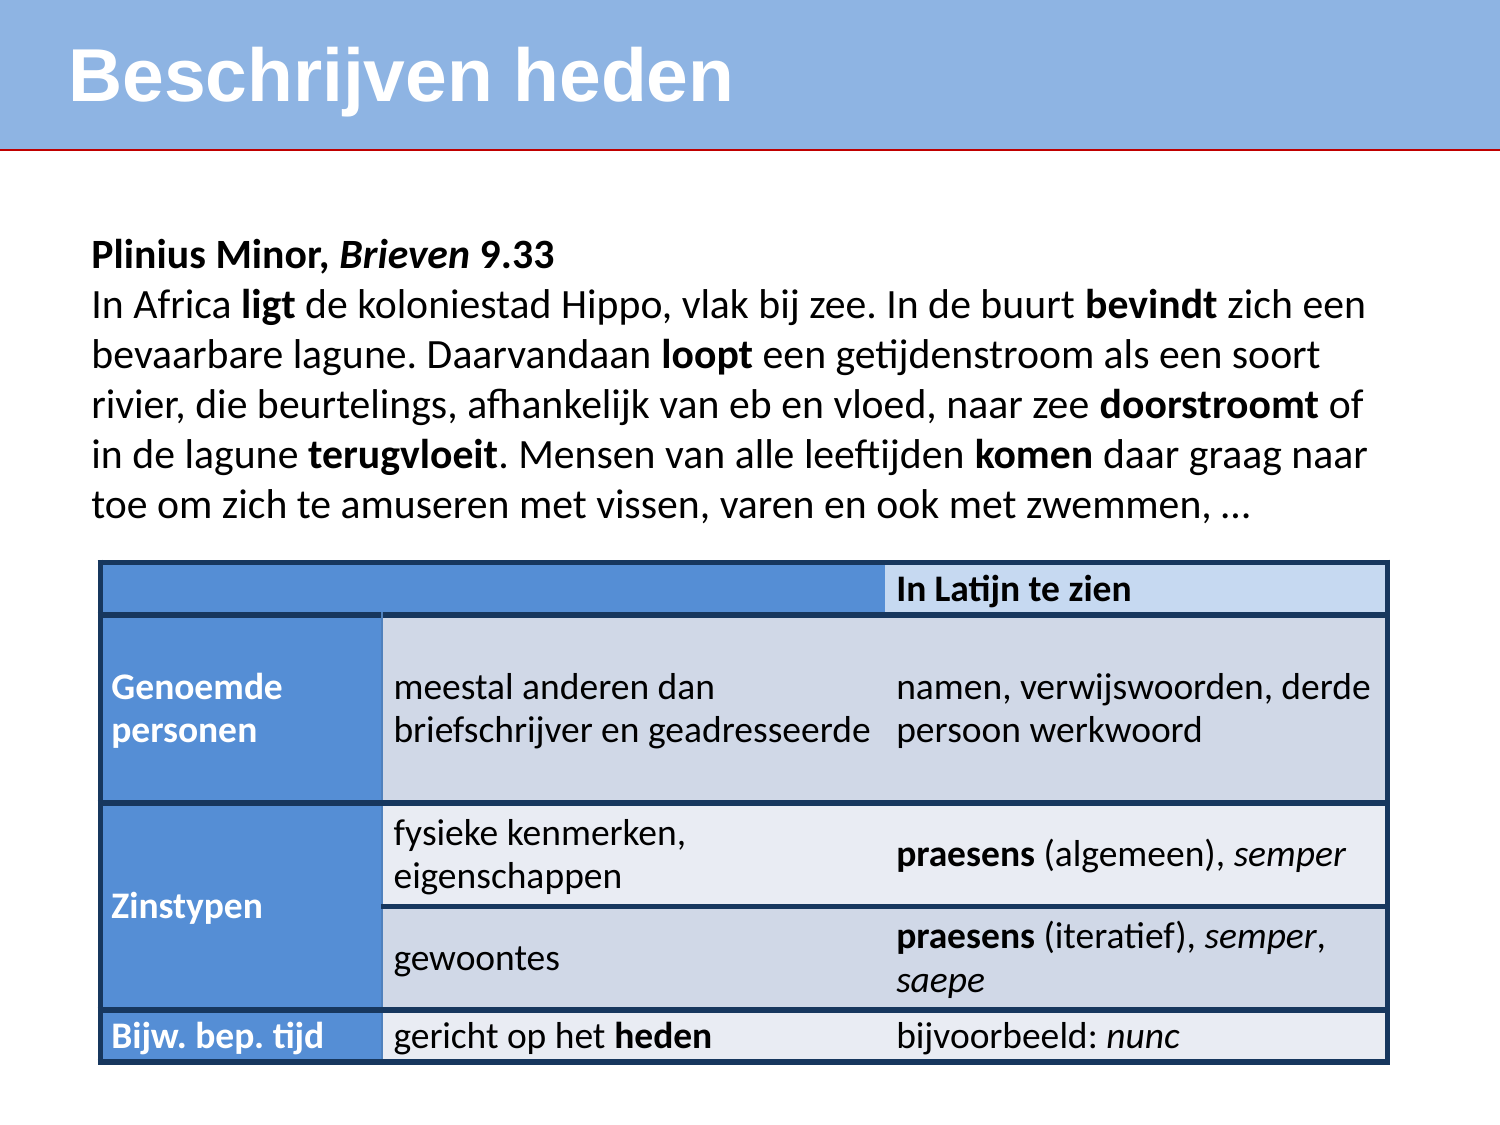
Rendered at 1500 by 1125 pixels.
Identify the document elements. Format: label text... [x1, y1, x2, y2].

table_cell Bijw. bep. tijd [103, 1013, 381, 1059]
table_header [103, 565, 885, 612]
table_cell gewoontes [383, 909, 885, 1007]
table_cell namen, verwijswoorden, derde persoon werkwoord [885, 618, 1385, 800]
table_cell meestal anderen dan briefschrijver en geadresseerde [383, 618, 885, 800]
table_cell fysieke kenmerken, eigenschappen [383, 806, 885, 904]
table_cell praesens (algemeen), semper [885, 806, 1385, 904]
table_cell Zinstypen [103, 806, 381, 1007]
text_box Plinius Minor, Brieven 9.33 In Africa ligt de koloniestad Hippo, vlak bij zee. In de buurt bevindt zich een bevaarbare lagune. Daarvandaan loopt een getijdenstroom als een soort rivier, die beurtelings, afhankelijk van eb en vloed, naar zee doorstroomt of in de lagune terugvloeit. Mensen van alle leeftijden komen daar graag naar toe om zich te amuseren met vissen, varen en ook met zwemmen, … [76, 219, 1388, 535]
table_cell gericht op het heden [383, 1013, 885, 1059]
table_cell bijvoorbeeld: nunc [885, 1013, 1385, 1059]
text_box Beschrijven heden [53, 19, 1424, 124]
table_cell praesens (iteratief), semper, saepe [885, 909, 1385, 1007]
table_cell Genoemde personen [103, 618, 381, 800]
text_box [0, 0, 1500, 148]
table_header In Latijn te zien [885, 565, 1385, 612]
